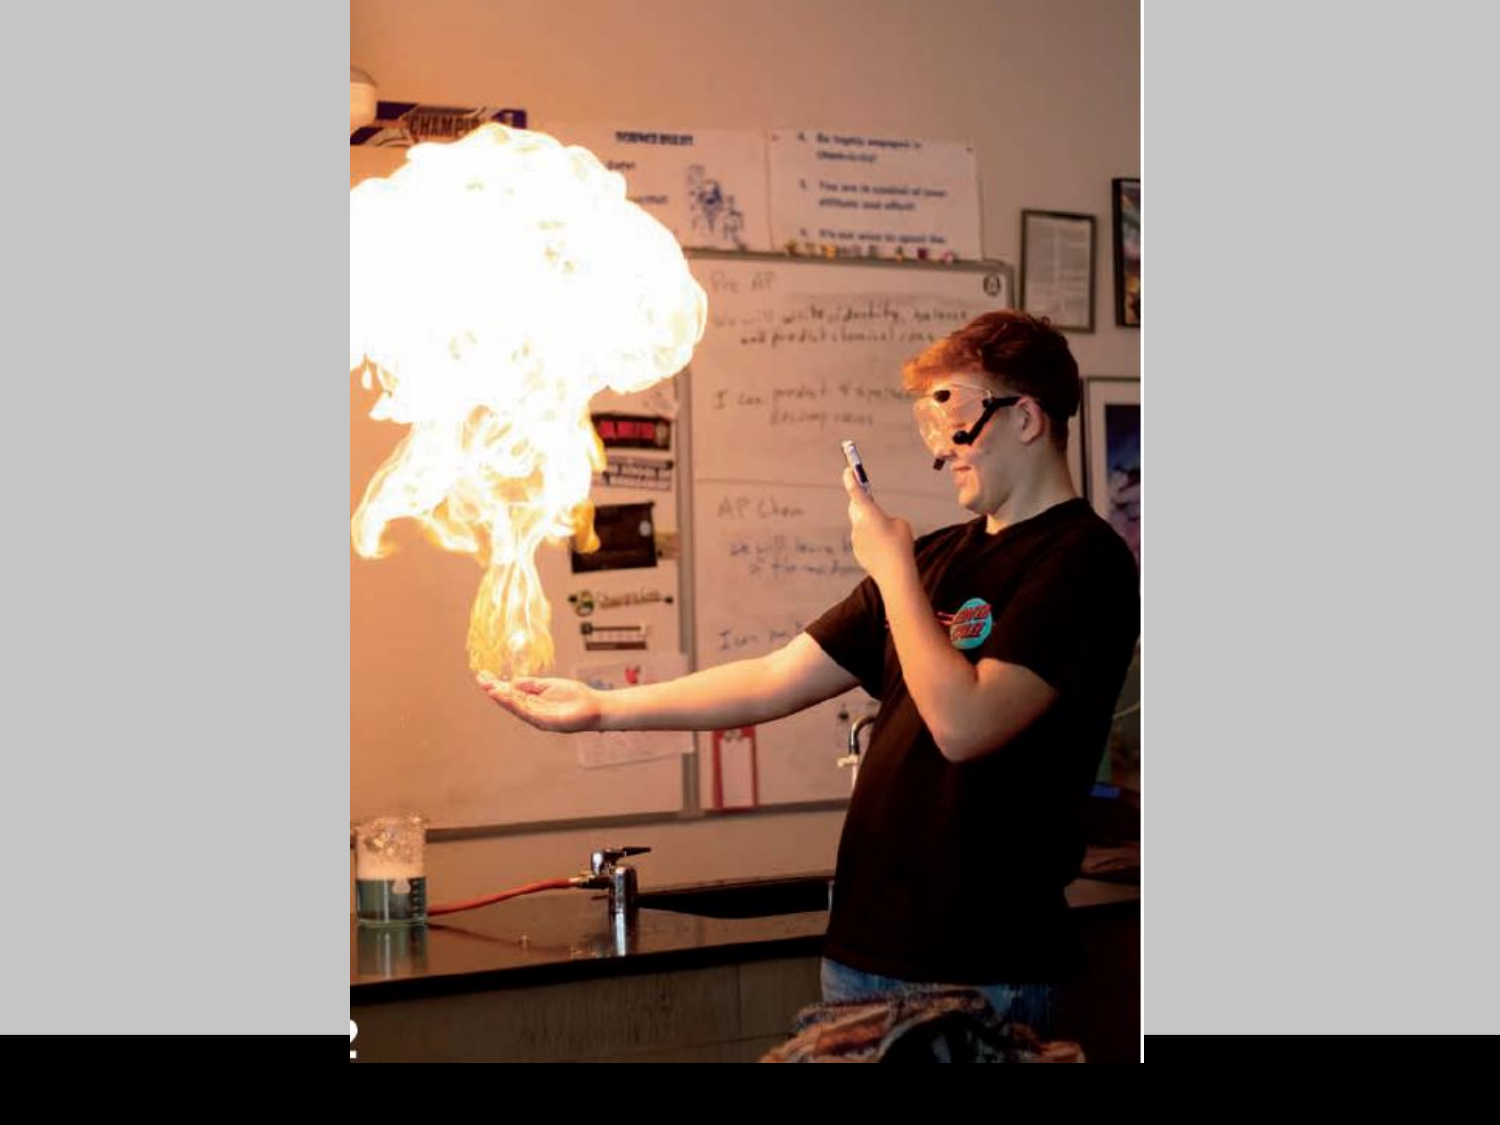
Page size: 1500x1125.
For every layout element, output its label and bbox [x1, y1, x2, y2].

picture [349, 0, 1145, 1063]
